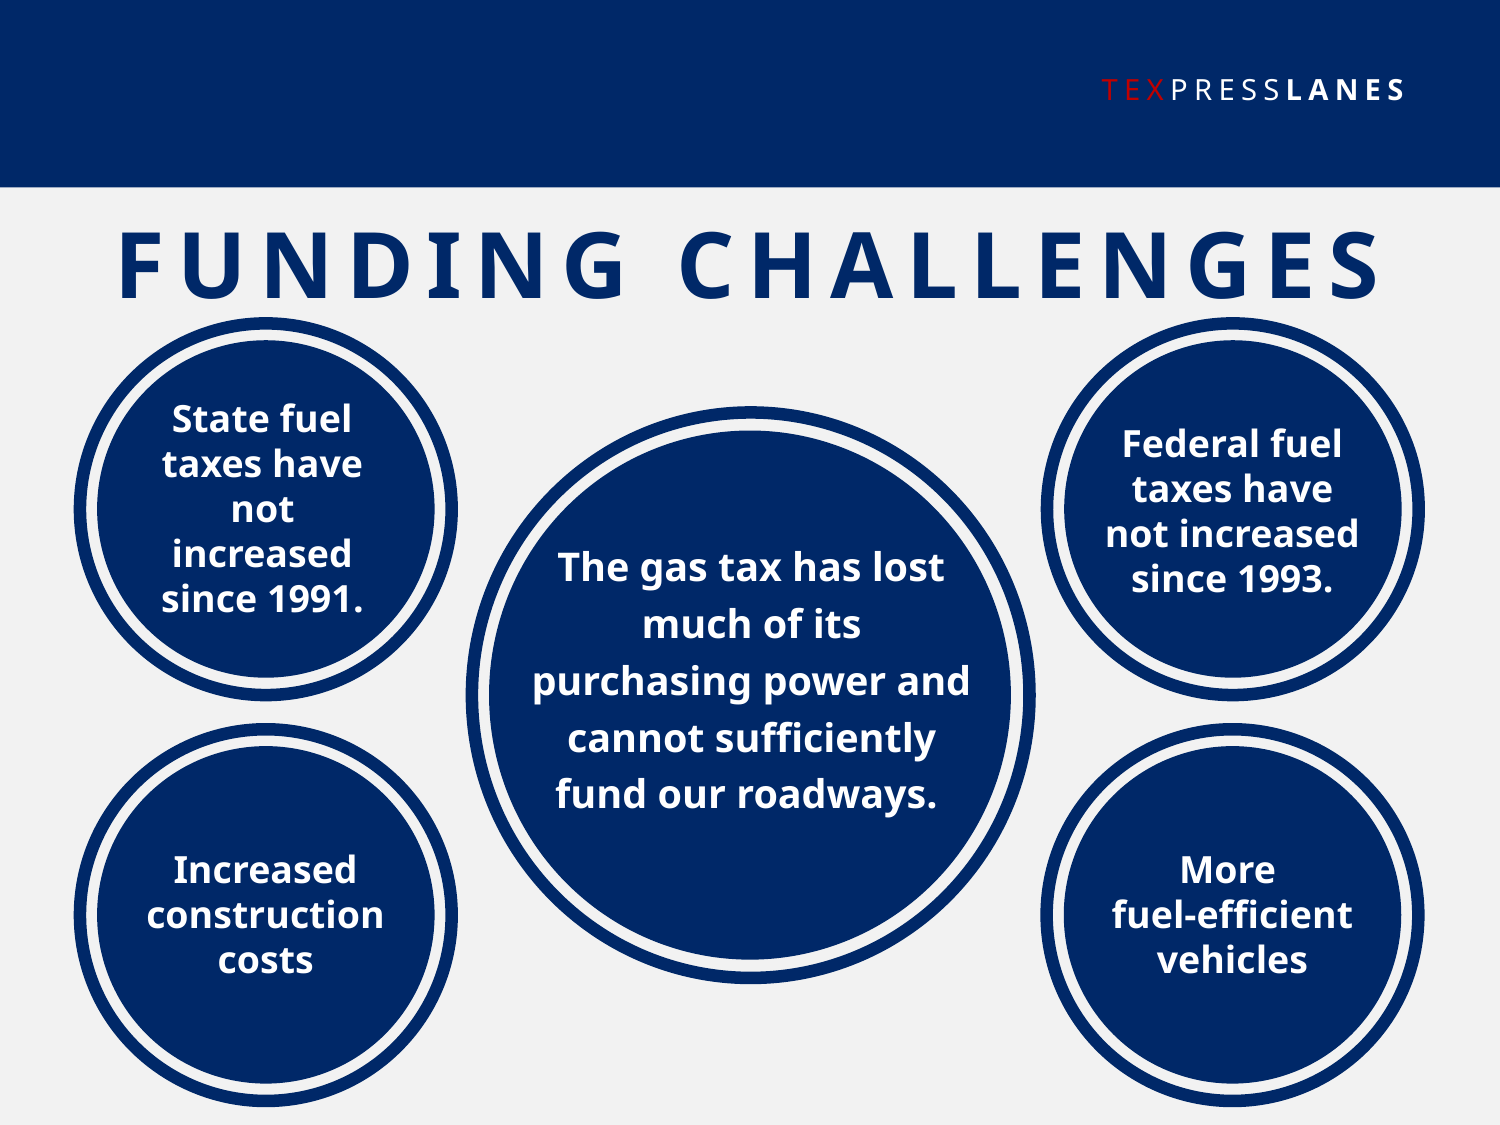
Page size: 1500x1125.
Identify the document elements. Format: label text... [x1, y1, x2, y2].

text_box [1046, 729, 1419, 1101]
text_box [79, 323, 452, 696]
text_box The gas tax has lost much of its purchasing power and cannot sufficiently fund our roadways. [512, 524, 991, 825]
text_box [1046, 323, 1419, 696]
text_box FUNDING CHALLENGES [99, 173, 1460, 364]
text_box [470, 547, 1031, 979]
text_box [79, 729, 452, 1101]
title TEXPRESSLANES [962, 28, 1419, 154]
text_box [0, 0, 1500, 188]
text_box [527, 411, 974, 524]
